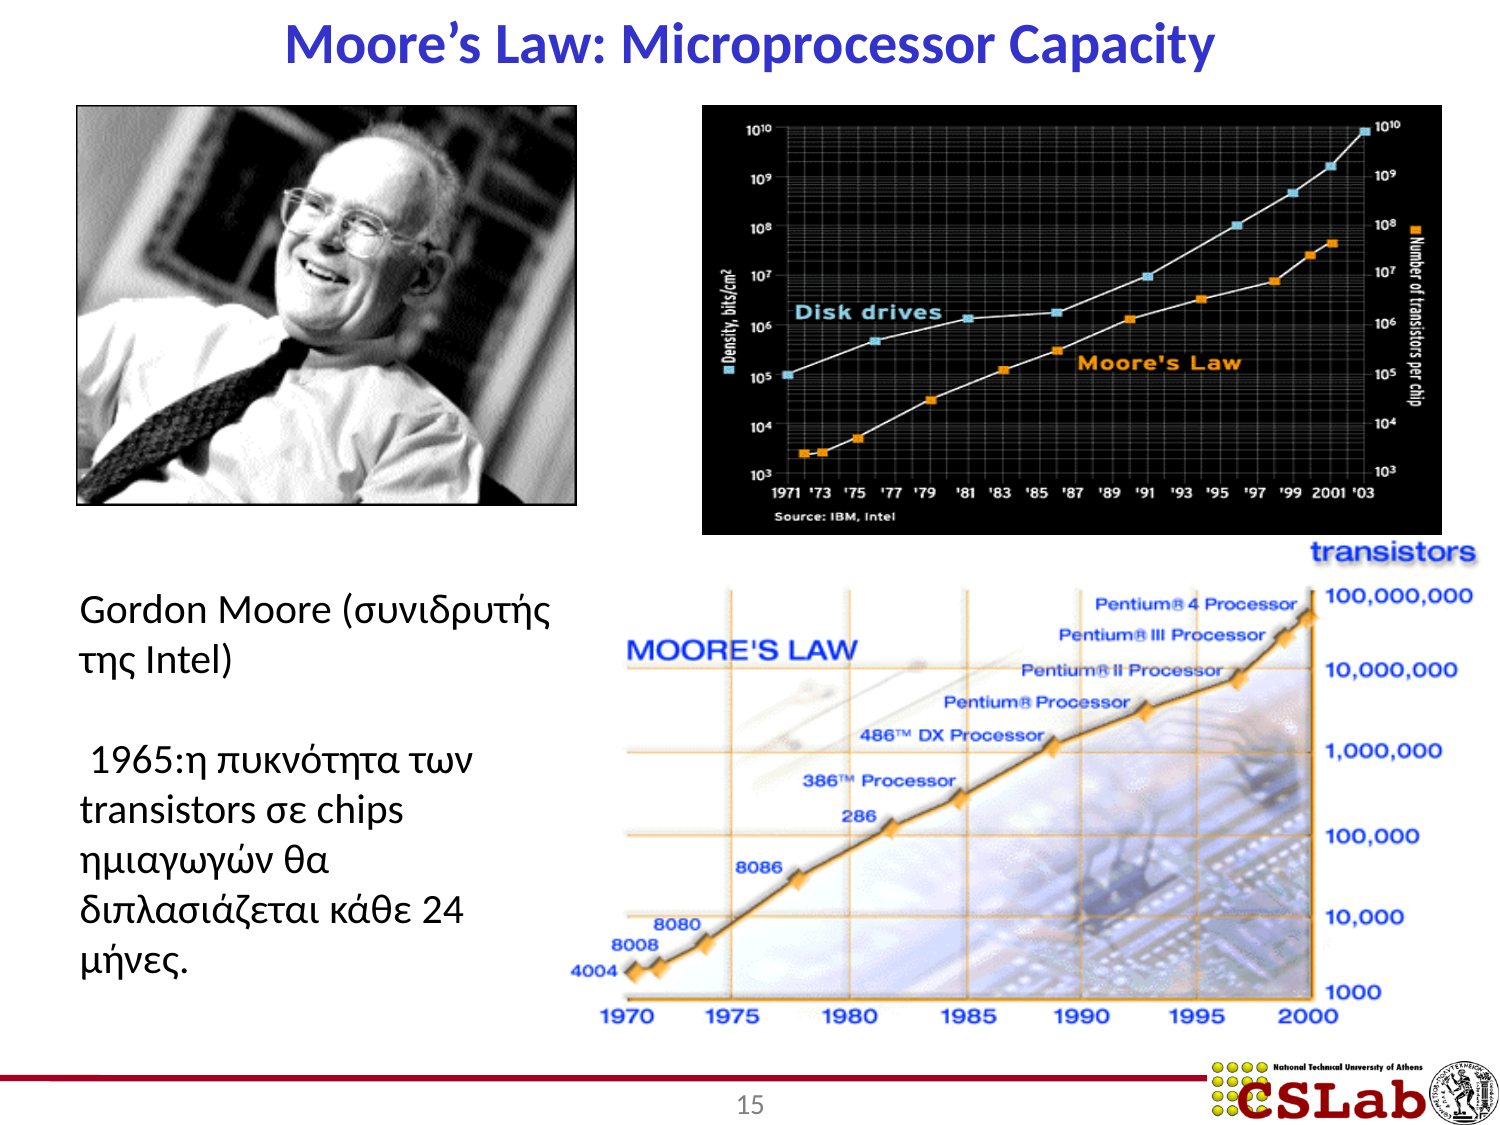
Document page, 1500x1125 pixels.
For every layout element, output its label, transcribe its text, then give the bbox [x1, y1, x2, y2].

text_box Gordon Moore (συνιδρυτής της Intel) 1965:η πυκνότητα των transistors σε chips ημιαγωγών θα διπλασιάζεται κάθε 24 μήνες. [64, 574, 544, 989]
title Moore’s Law: Microprocessor Capacity [56, 0, 1444, 80]
picture [1207, 1060, 1499, 1125]
slide_number 15 [702, 1077, 798, 1125]
picture [76, 105, 578, 506]
picture [702, 105, 1442, 535]
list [549, 503, 1500, 1051]
